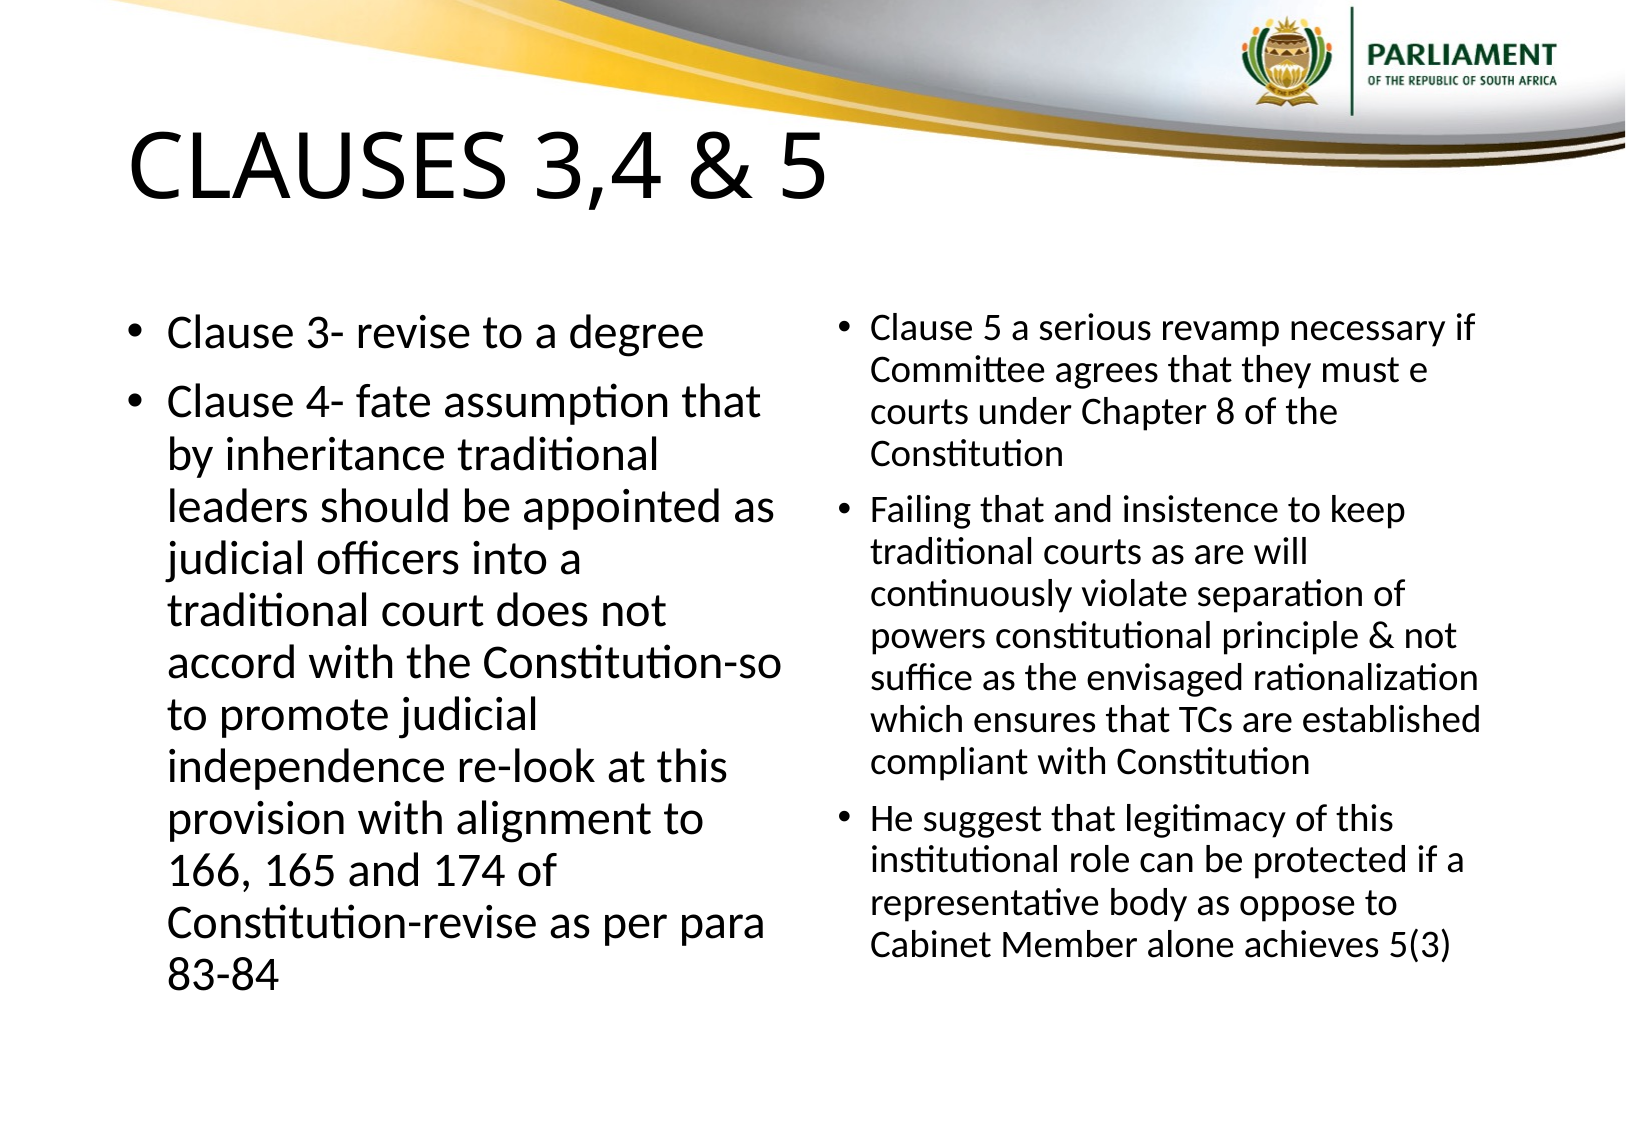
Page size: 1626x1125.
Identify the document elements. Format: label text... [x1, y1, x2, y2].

list Clause 5 a serious revamp necessary if Committee agrees that they must e courts under Chapter 8 of the Constitution Failing that and insistence to keep traditional courts as are will continuously violate separation of powers constitutional principle & not suffice as the envisaged rationalization which ensures that TCs are established compliant with Constitution He suggest that legitimacy of this institutional role can be protected if a representative body as oppose to Cabinet Member alone achieves 5(3) [822, 299, 1514, 1014]
picture [0, 0, 1626, 1125]
list Clause 3- revise to a degree Clause 4- fate assumption that by inheritance traditional leaders should be appointed as judicial officers into a traditional court does not accord with the Constitution-so to promote judicial independence re-look at this provision with alignment to 166, 165 and 174 of Constitution-revise as per para 83-84 [111, 299, 803, 1014]
title CLAUSES 3,4 & 5 [111, 59, 1514, 278]
